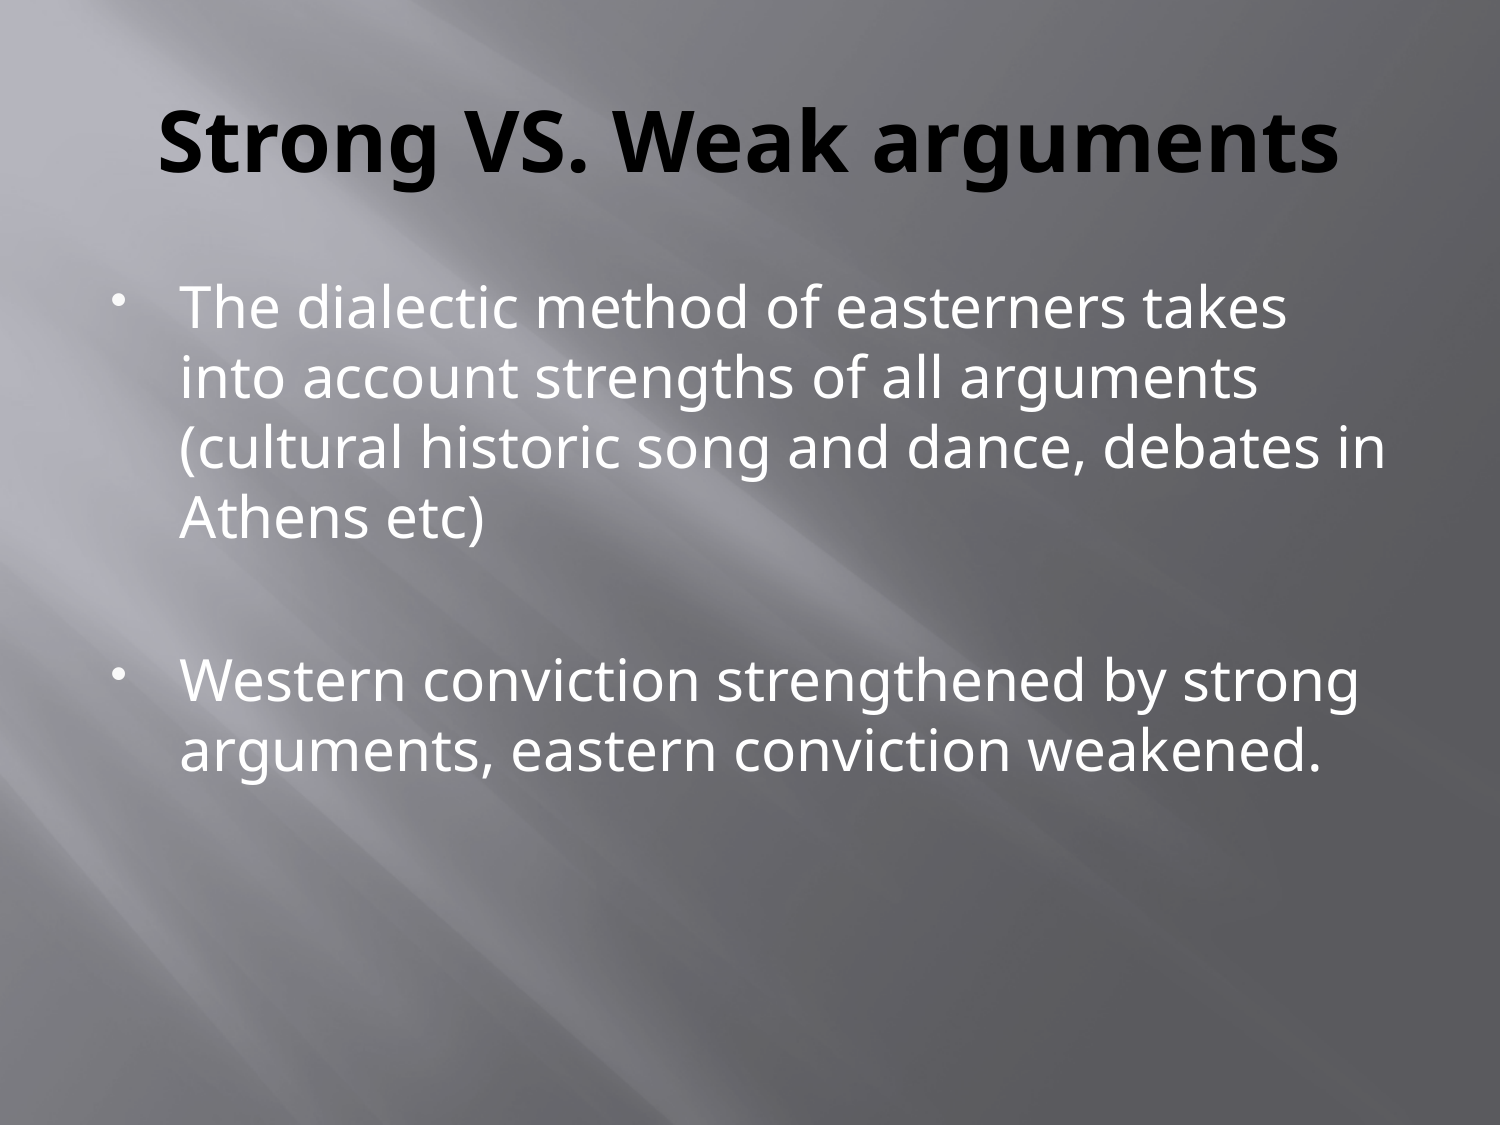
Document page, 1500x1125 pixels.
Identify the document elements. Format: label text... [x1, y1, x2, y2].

title Strong VS. Weak arguments [75, 45, 1425, 233]
list The dialectic method of easterners takes into account strengths of all arguments (cultural historic song and dance, debates in Athens etc) Western conviction strengthened by strong arguments, eastern conviction weakened. [74, 262, 1426, 1036]
